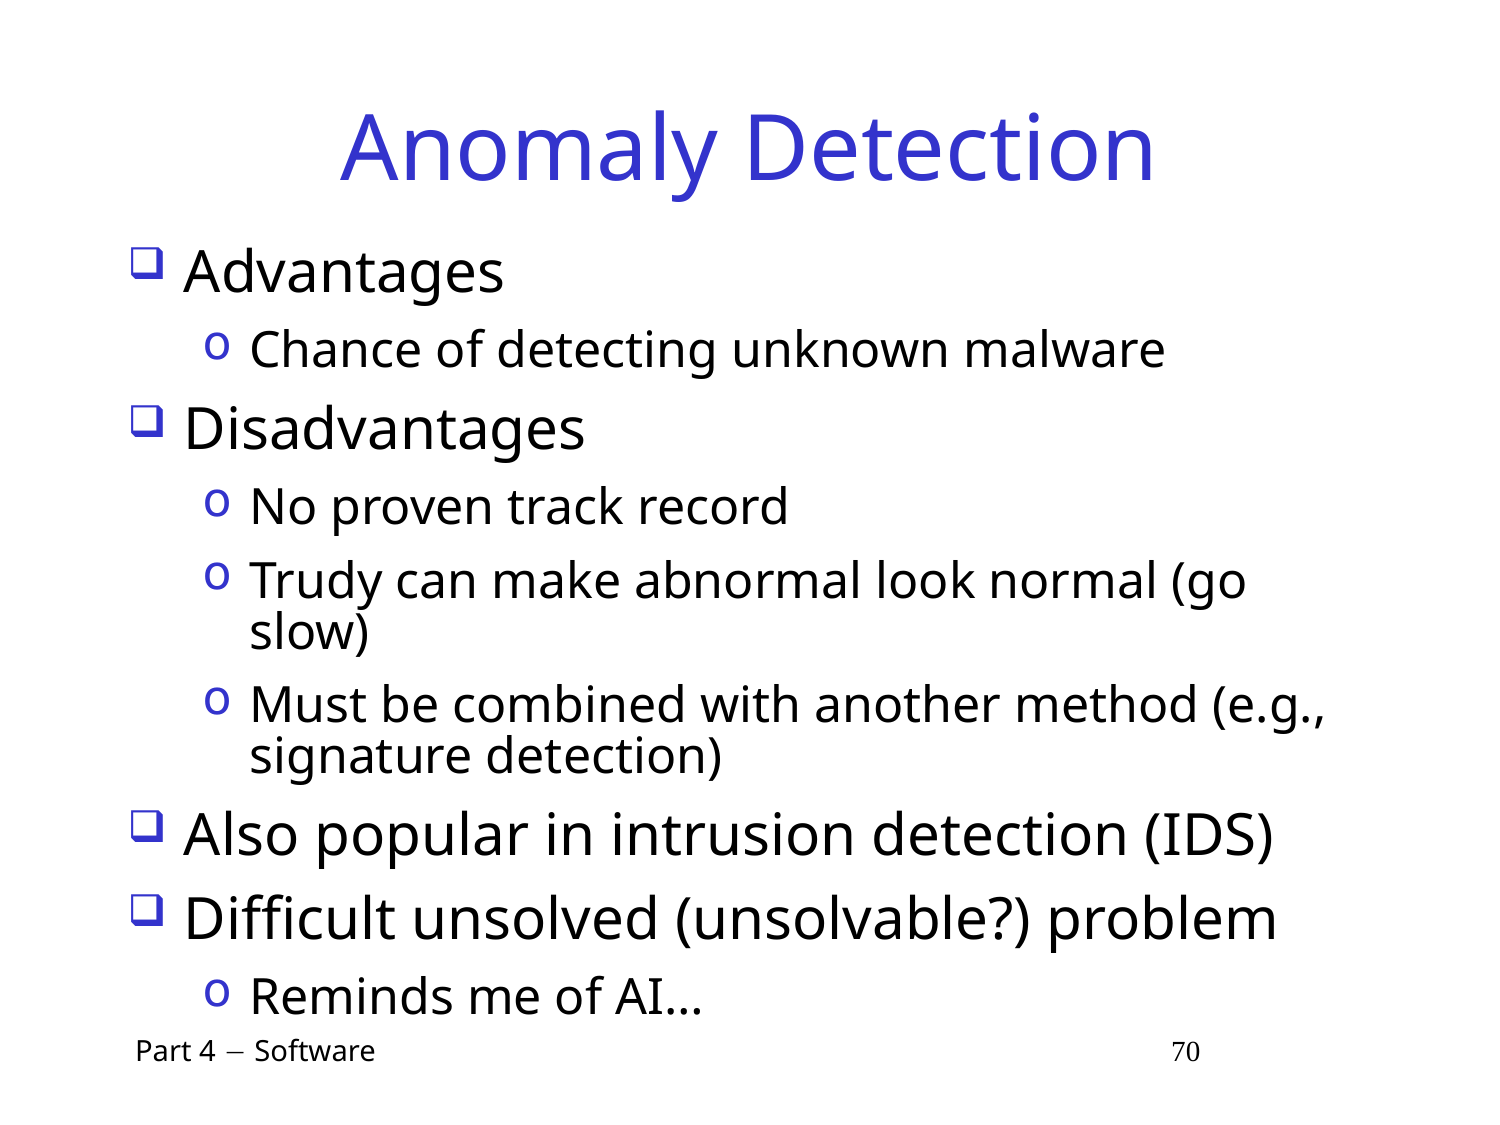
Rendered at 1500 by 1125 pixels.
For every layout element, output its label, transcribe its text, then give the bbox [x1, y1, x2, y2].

list Advantages Chance of detecting unknown malware Disadvantages No proven track record Trudy can make abnormal look normal (go slow) Must be combined with another method (e.g., signature detection) Also popular in intrusion detection (IDS) Difficult unsolved (unsolvable?) problem Reminds me of AI… [112, 237, 1388, 1001]
footer Part 4  Software 70 [112, 1024, 1401, 1101]
title Anomaly Detection [112, 74, 1388, 213]
